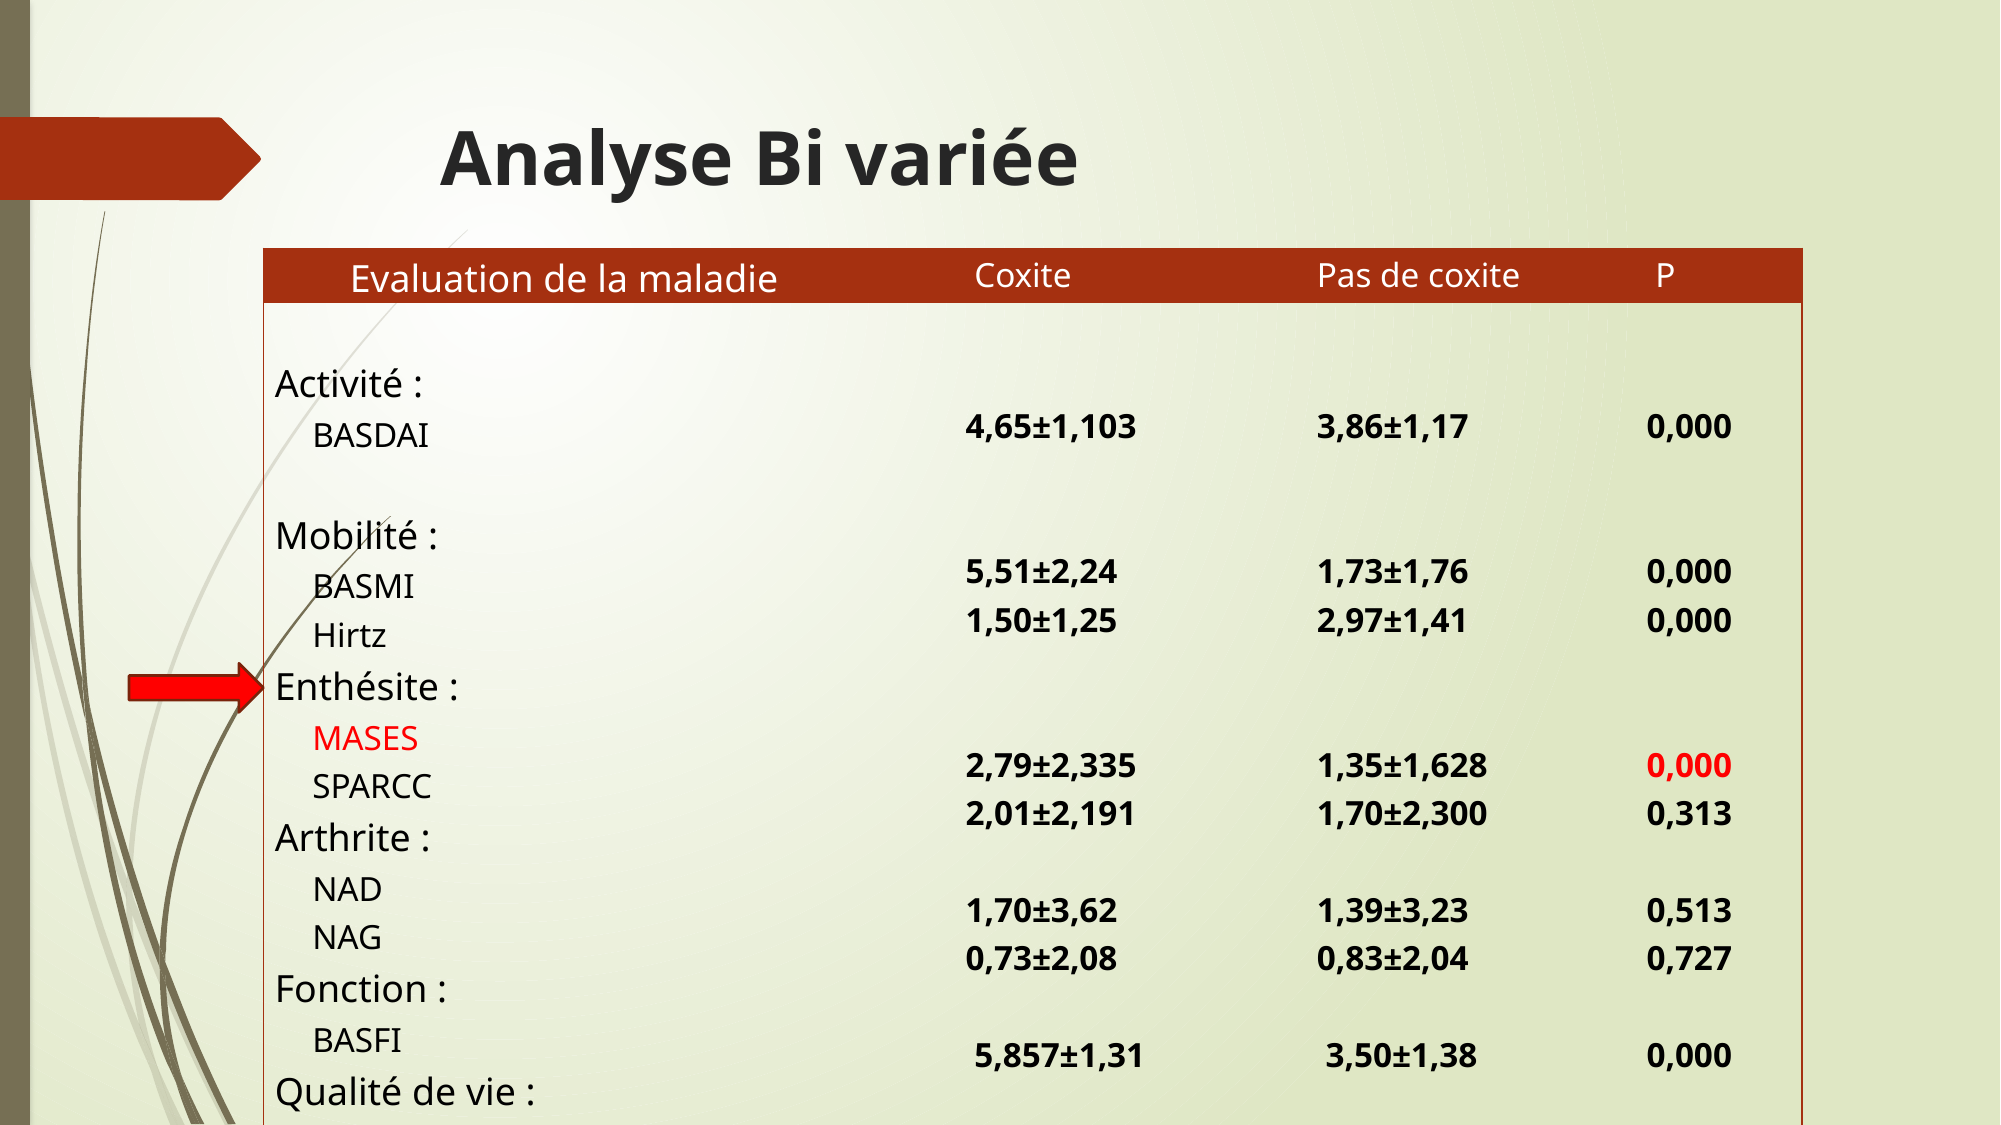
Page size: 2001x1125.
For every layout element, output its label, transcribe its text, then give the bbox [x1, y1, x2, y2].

table_header Evaluation de la maladie [264, 250, 879, 303]
title Analyse Bi variée [425, 102, 1888, 313]
table_header Coxite [879, 250, 1231, 303]
table_cell 0,000 0,000 0,000 0,000 0,313 0,513 0,727 0,000 0,000 [1560, 303, 1801, 1125]
table_cell 3,86±1,17 1,73±1,76 2,97±1,41 1,35±1,628 1,70±2,300 1,39±3,23 0,83±2,04 3,50±1,38 10,56±4,21 [1231, 303, 1560, 1125]
table_header Pas de coxite [1231, 250, 1560, 303]
table_cell 4,65±1,103 5,51±2,24 1,50±1,25 2,79±2,335 2,01±2,191 1,70±3,62 0,73±2,08 5,857±1,31 14,98±1,85 [879, 303, 1231, 1125]
table_header P [1560, 250, 1801, 303]
text_box [127, 662, 265, 714]
table_cell Activité : BASDAI Mobilité : BASMI Hirtz Enthésite : MASES SPARCC Arthrite : NAD NAG Fonction : BASFI Qualité de vie : ASQol [264, 303, 879, 1125]
